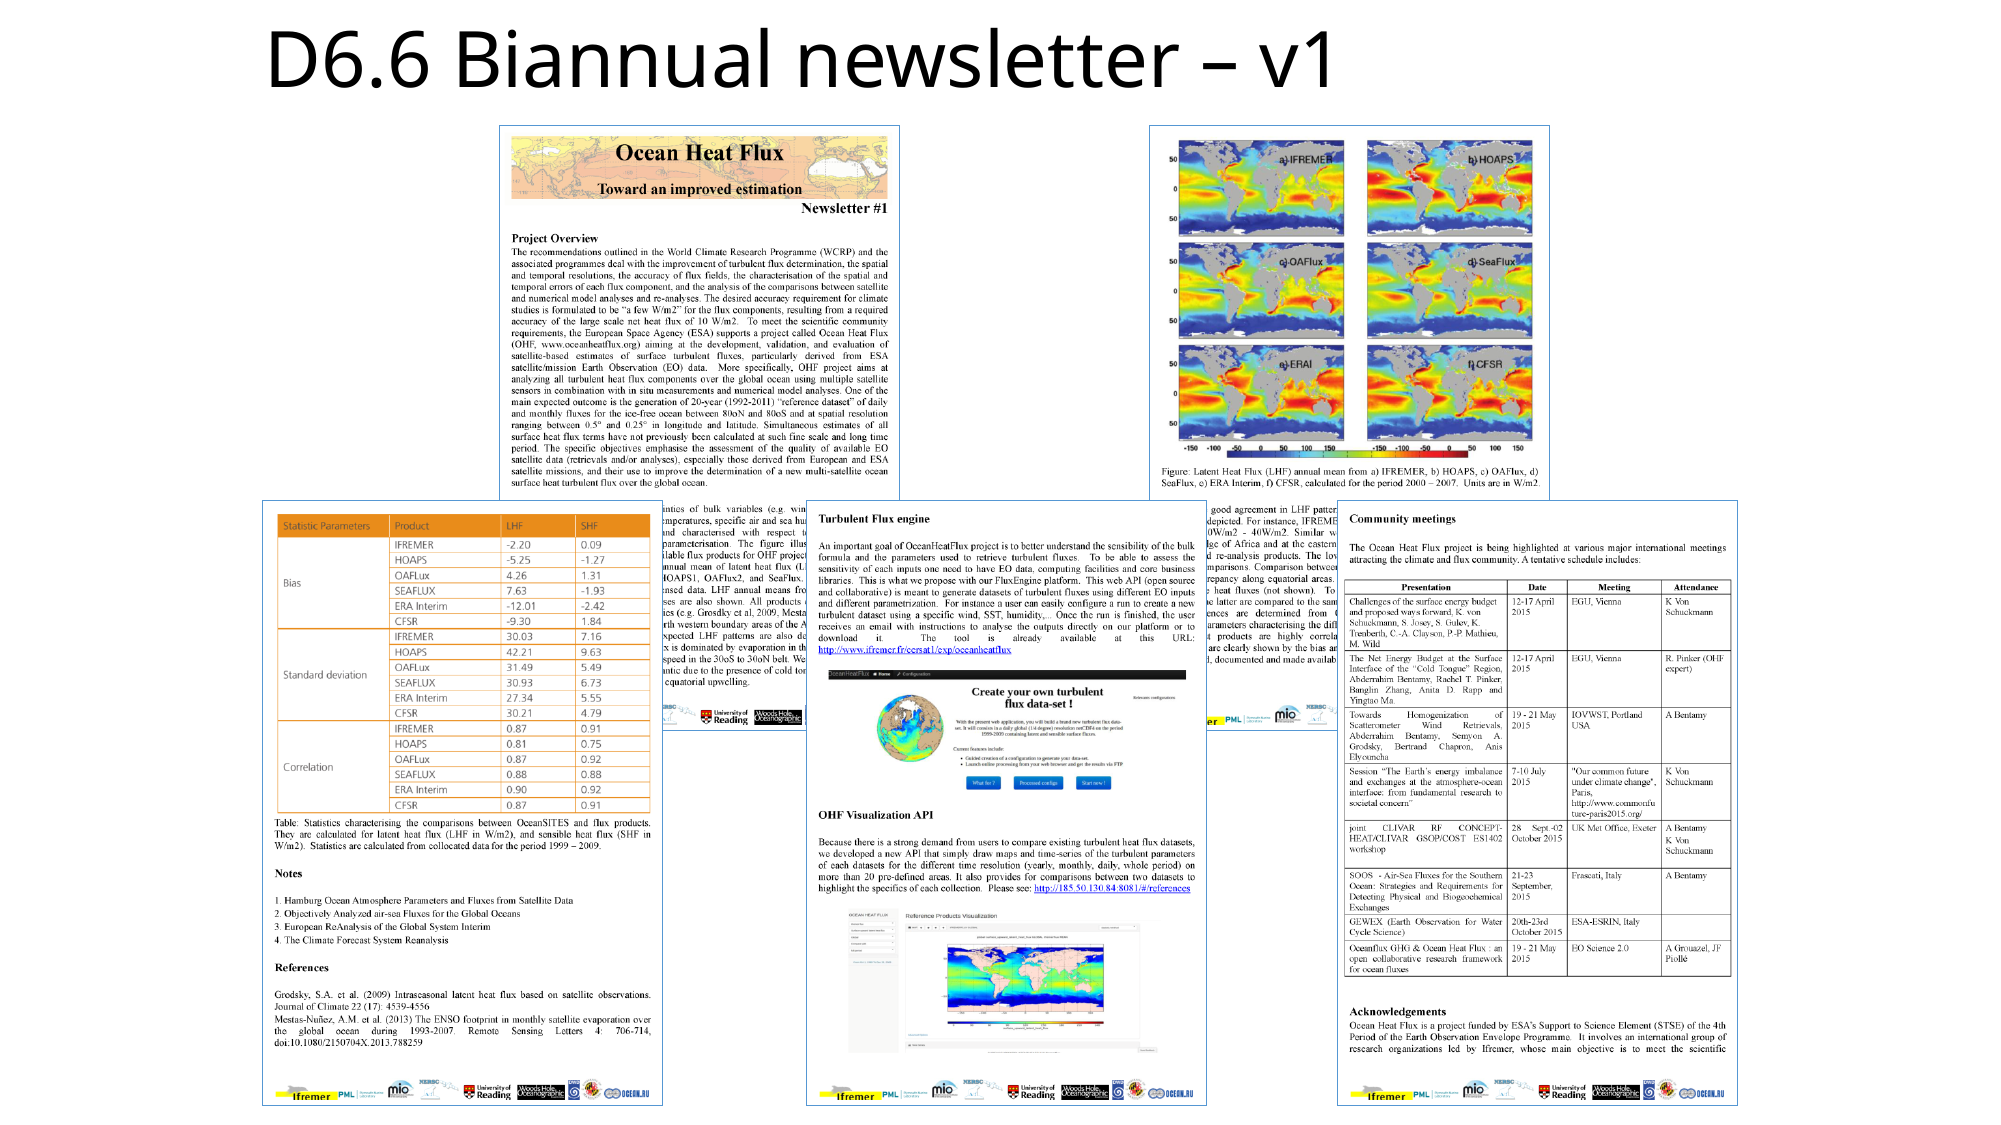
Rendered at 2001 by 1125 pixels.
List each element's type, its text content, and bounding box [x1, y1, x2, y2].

picture [262, 124, 1738, 1106]
title D6.6 Biannual newsletter – v1 [249, 12, 1750, 113]
